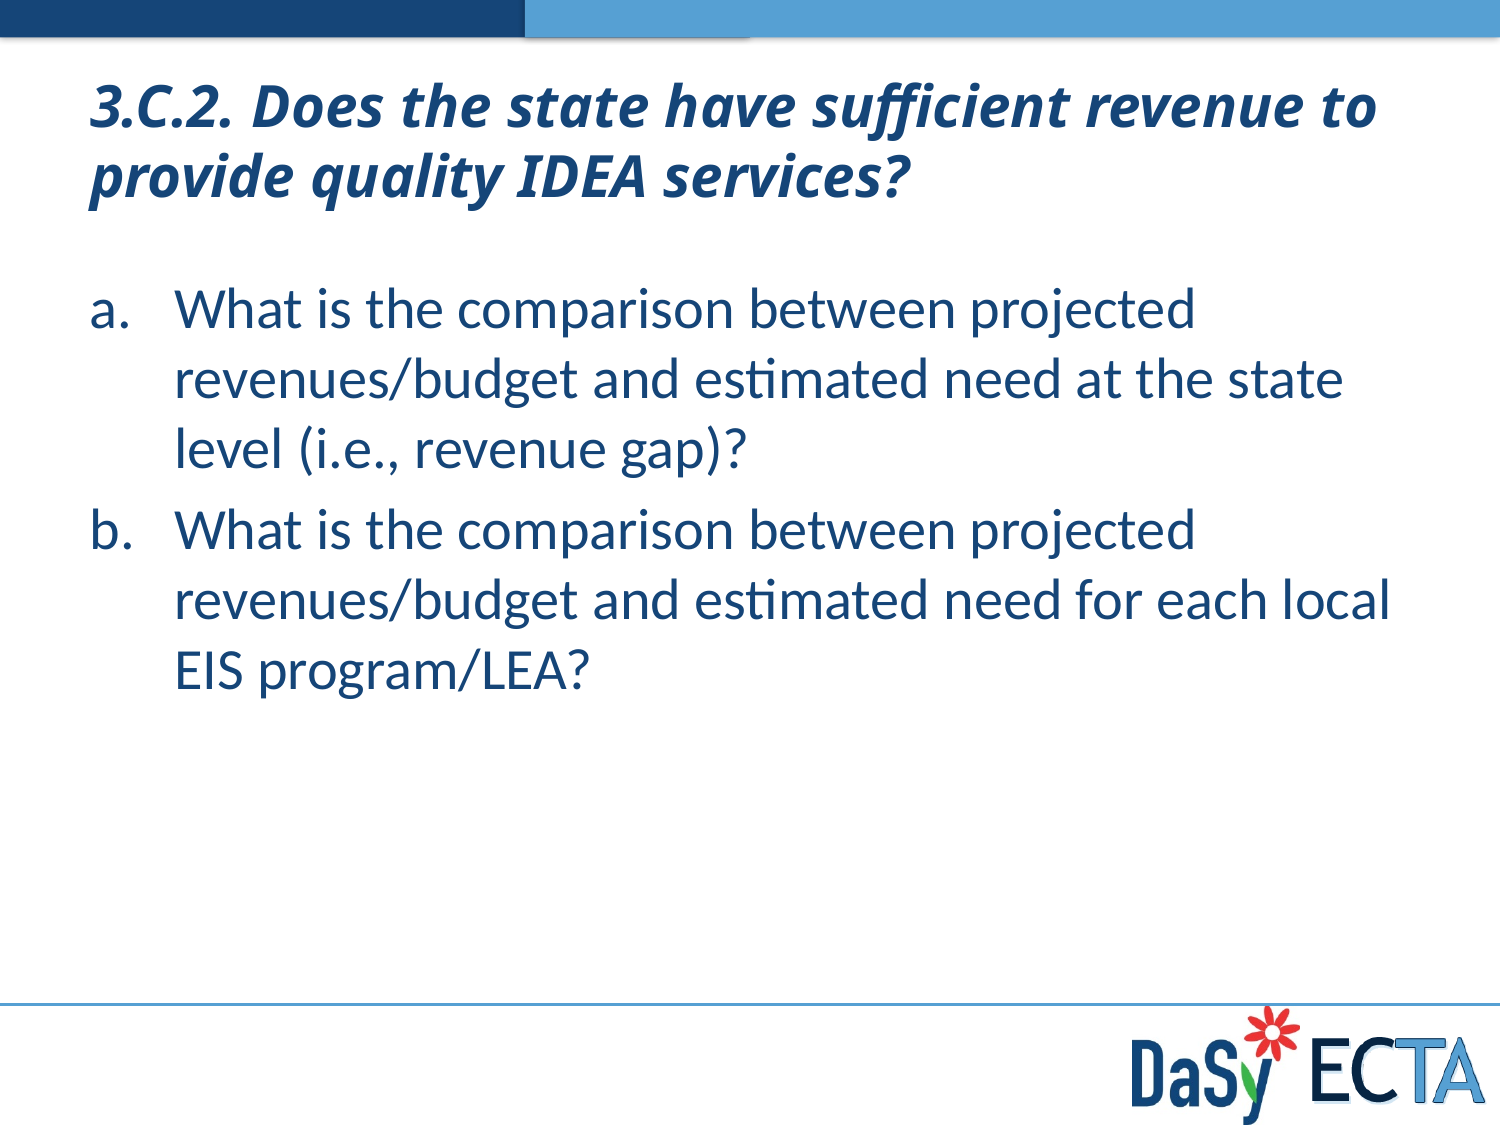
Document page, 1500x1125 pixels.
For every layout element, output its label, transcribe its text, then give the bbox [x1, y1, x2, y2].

picture [1312, 1037, 1487, 1105]
list What is the comparison between projected revenues/budget and estimated need at the state level (i.e., revenue gap)? What is the comparison between projected revenues/budget and estimated need for each local EIS program/LEA? [75, 262, 1425, 925]
picture [1132, 1006, 1300, 1125]
title 3.C.2. Does the state have sufficient revenue to provide quality IDEA services? [74, 44, 1426, 234]
